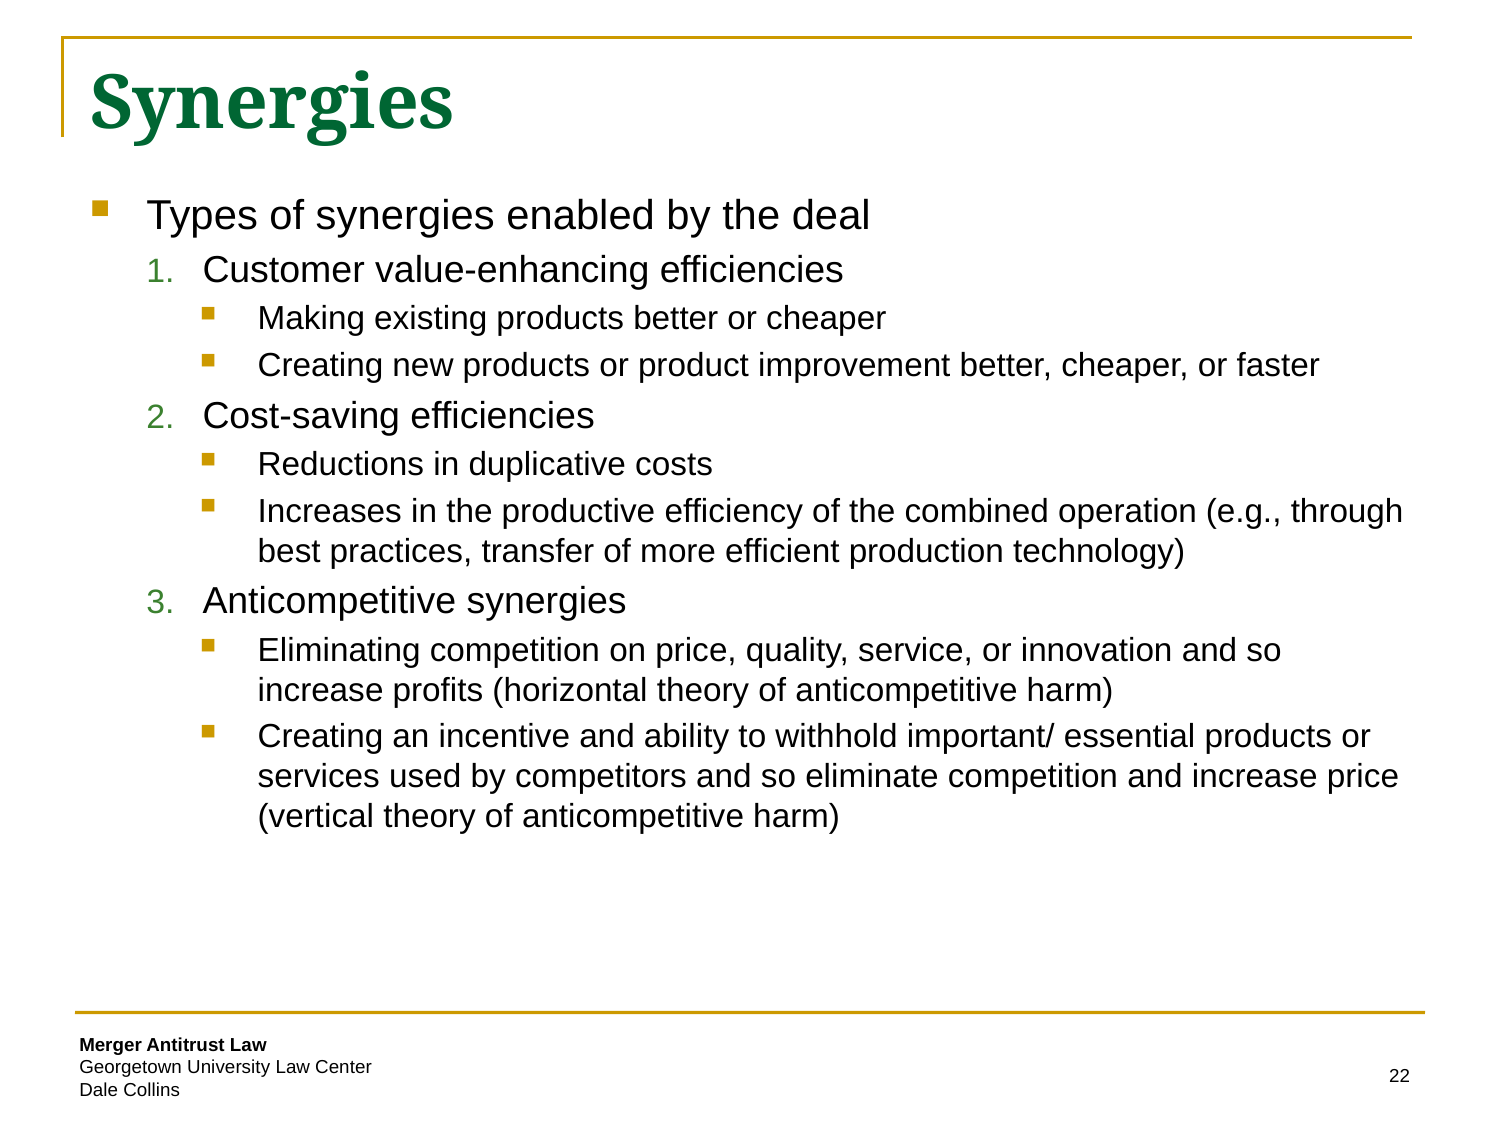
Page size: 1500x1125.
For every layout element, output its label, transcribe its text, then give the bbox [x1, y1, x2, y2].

title Synergies [75, 45, 1425, 144]
text_box 22 [1112, 1018, 1425, 1094]
list Types of synergies enabled by the deal Customer value-enhancing efficiencies Making existing products better or cheaper Creating new products or product improvement better, cheaper, or faster Cost-saving efficiencies Reductions in duplicative costs Increases in the productive efficiency of the combined operation (e.g., through best practices, transfer of more efficient production technology) Anticompetitive synergies Eliminating competition on price, quality, service, or innovation and so increase profits (horizontal theory of anticompetitive harm) Creating an incentive and ability to withhold important/ essential products or services used by competitors and so eliminate competition and increase price (vertical theory of anticompetitive harm) [75, 179, 1425, 1006]
